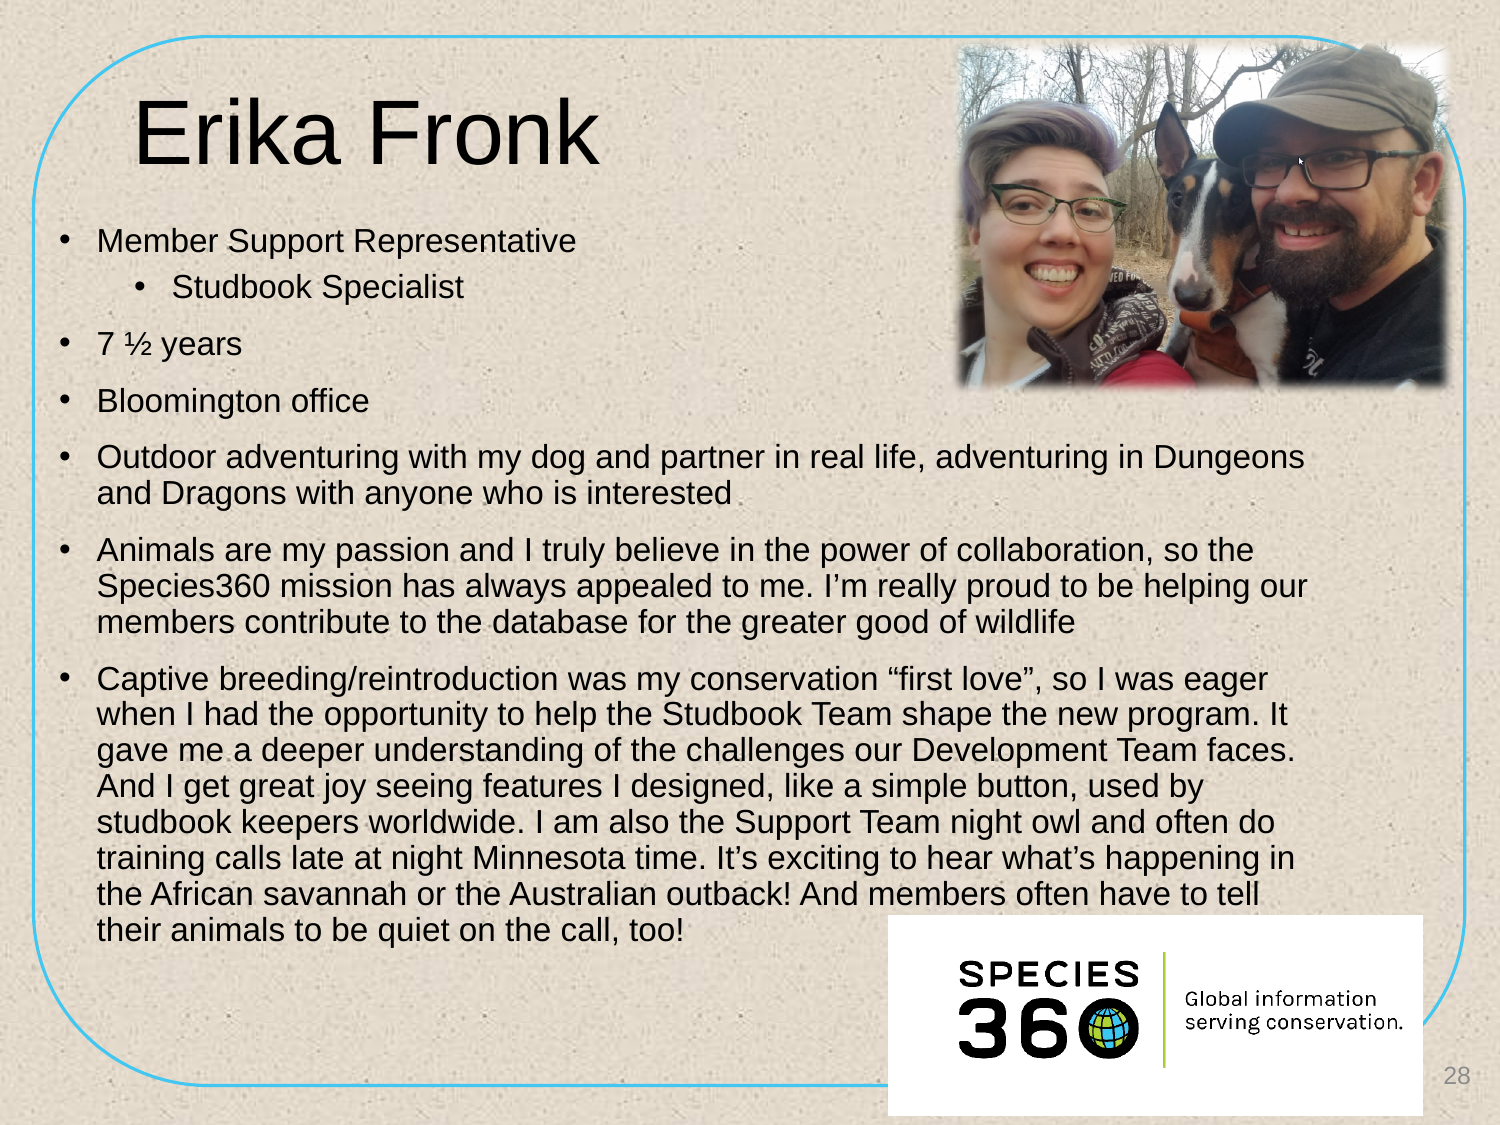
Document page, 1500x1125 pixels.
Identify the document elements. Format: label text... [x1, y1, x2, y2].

slide_number 28 [1148, 1044, 1487, 1105]
picture [0, 0, 1500, 1125]
title Erika Fronk [117, 25, 1412, 216]
list Member Support Representative Studbook Specialist 7 ½ years Bloomington office Outdoor adventuring with my dog and partner in real life, adventuring in Dungeons and Dragons with anyone who is interested Animals are my passion and I truly believe in the power of collaboration, so the Species360 mission has always appealed to me. I’m really proud to be helping our members contribute to the database for the greater good of wildlife Captive breeding/reintroduction was my conservation “first love”, so I was eager when I had the opportunity to help the Studbook Team shape the new program. It gave me a deeper understanding of the challenges our Development Team faces. And I get great joy seeing features I designed, like a simple button, used by studbook keepers worldwide. I am also the Support Team night owl and often do training calls late at night Minnesota time. It’s exciting to hear what’s happening in the African savannah or the Australian outback! And members often have to tell their animals to be quiet on the call, too! [44, 216, 1338, 930]
